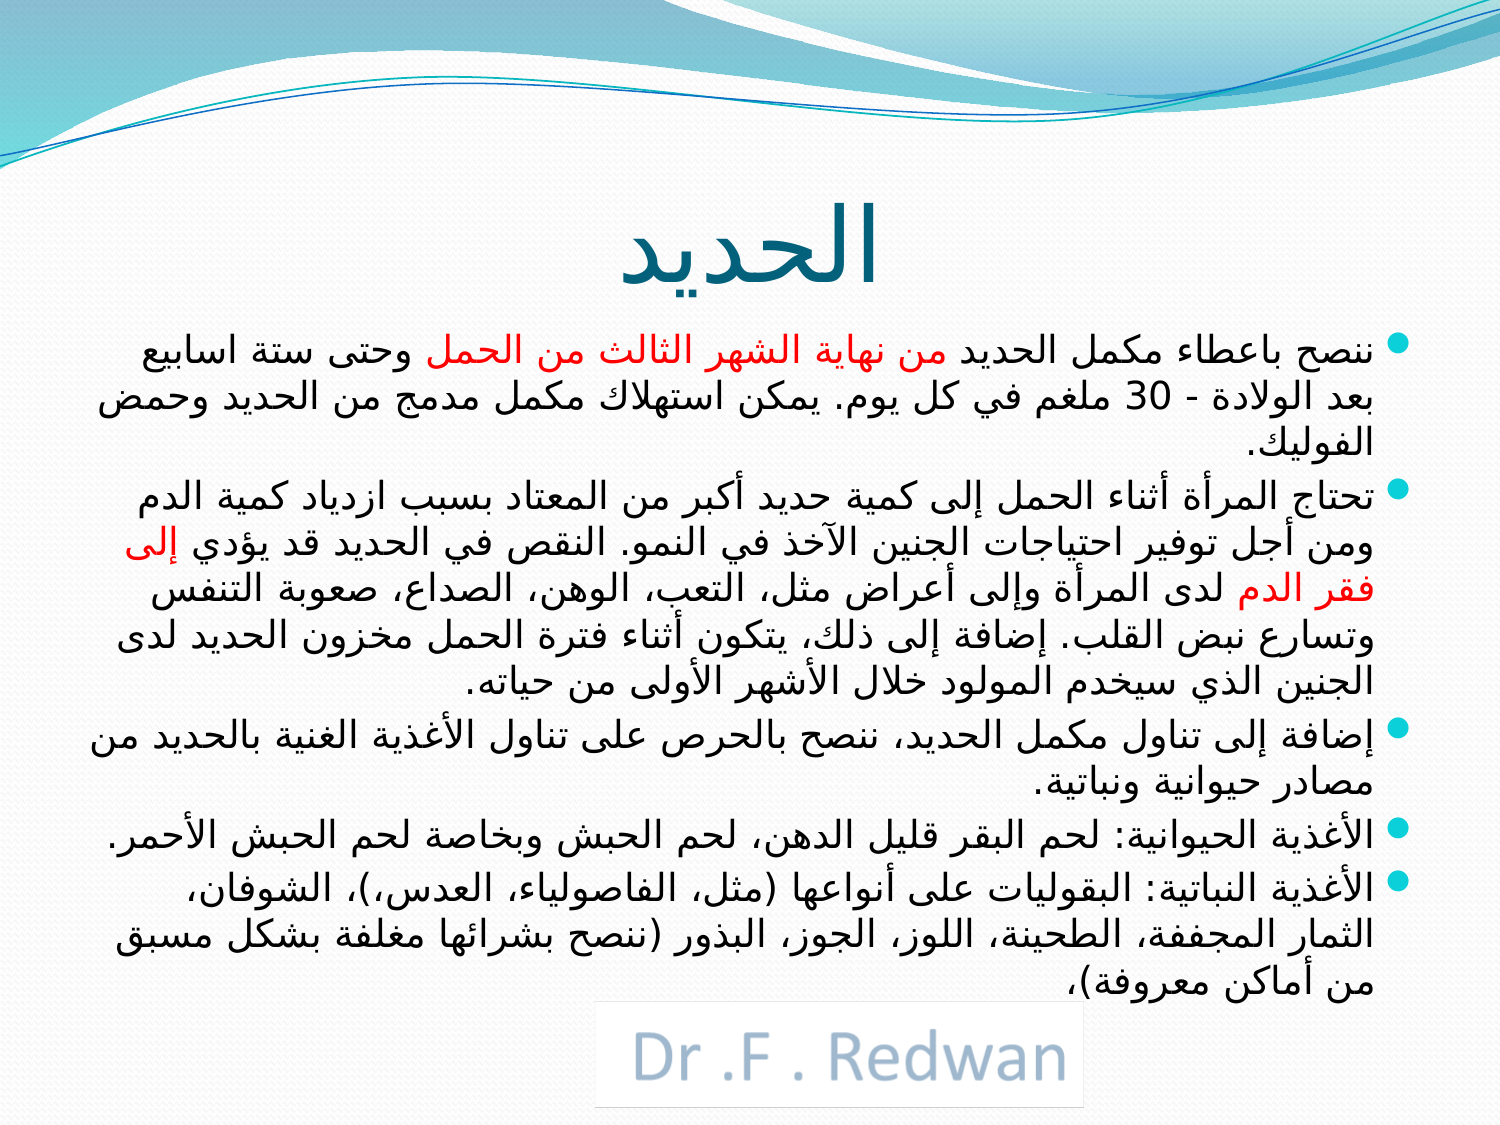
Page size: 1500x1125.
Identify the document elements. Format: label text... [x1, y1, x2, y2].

title الحديد [75, 115, 1425, 303]
list ننصح باعطاء مكمل الحديد من نهاية الشهر الثالث من الحمل وحتى ستة اسابيع بعد الولادة - 30 ملغم في كل يوم. يمكن استهلاك مكمل مدمج من الحديد وحمض الفوليك. تحتاج المرأة أثناء الحمل إلى كمية حديد أكبر من المعتاد بسبب ازدياد كمية الدم ومن أجل توفير احتياجات الجنين الآخذ في النمو. النقص في الحديد قد يؤدي إلى فقر الدم لدى المرأة وإلى أعراض مثل، التعب، الوهن، الصداع، صعوبة التنفس وتسارع نبض القلب. إضافة إلى ذلك، يتكون أثناء فترة الحمل مخزون الحديد لدى الجنين الذي سيخدم المولود خلال الأشهر الأولى من حياته. إضافة إلى تناول مكمل الحديد، ننصح بالحرص على تناول الأغذية الغنية بالحديد من مصادر حيوانية ونباتية. الأغذية الحيوانية: لحم البقر قليل الدهن، لحم الحبش وبخاصة لحم الحبش الأحمر. الأغذية النباتية: البقوليات على أنواعها (مثل، الفاصولياء، العدس،)، الشوفان، الثمار المجففة، الطحينة، اللوز، الجوز، البذور (ننصح بشرائها مغلفة بشكل مسبق من أماكن معروفة)، [75, 317, 1425, 1038]
picture [584, 987, 1115, 1125]
